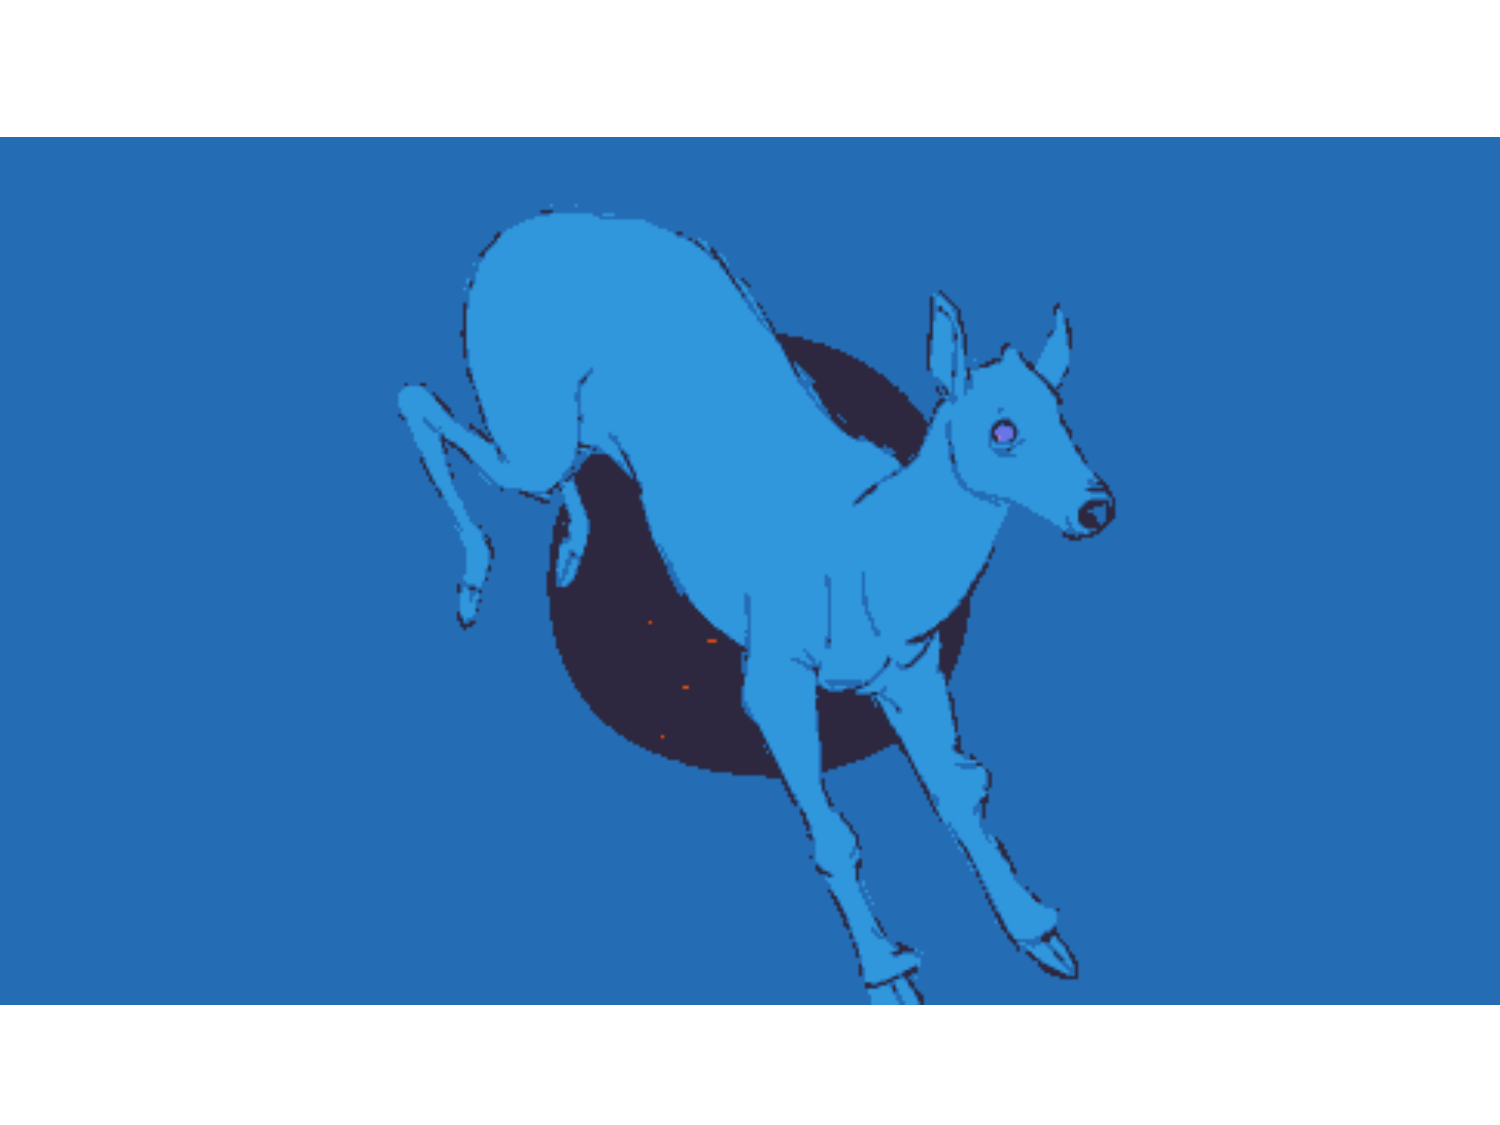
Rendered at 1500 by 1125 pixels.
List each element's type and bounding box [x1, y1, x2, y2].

picture [0, 136, 1500, 1006]
